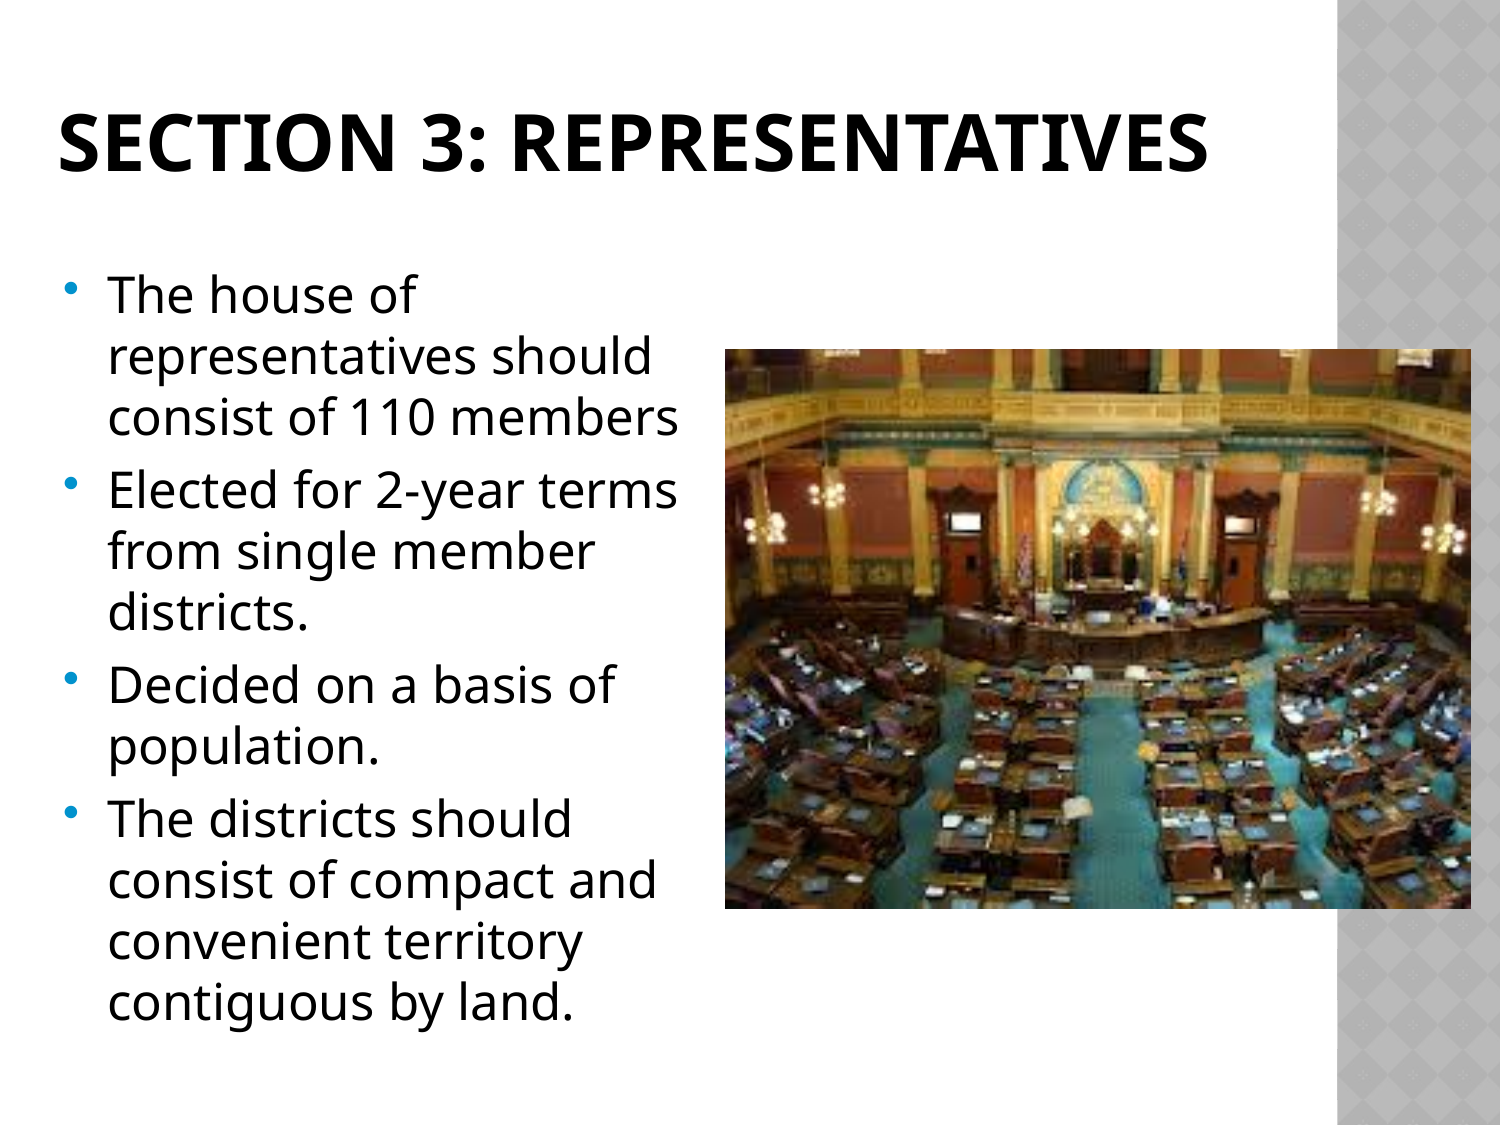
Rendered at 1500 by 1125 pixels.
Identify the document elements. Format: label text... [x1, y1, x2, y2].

picture [724, 349, 1471, 909]
title SECTION 3: Representatives [50, 50, 1475, 188]
list The house of representatives should consist of 110 members Elected for 2-year terms from single member districts. Decided on a basis of population. The districts should consist of compact and convenient territory contiguous by land. [50, 254, 725, 1050]
